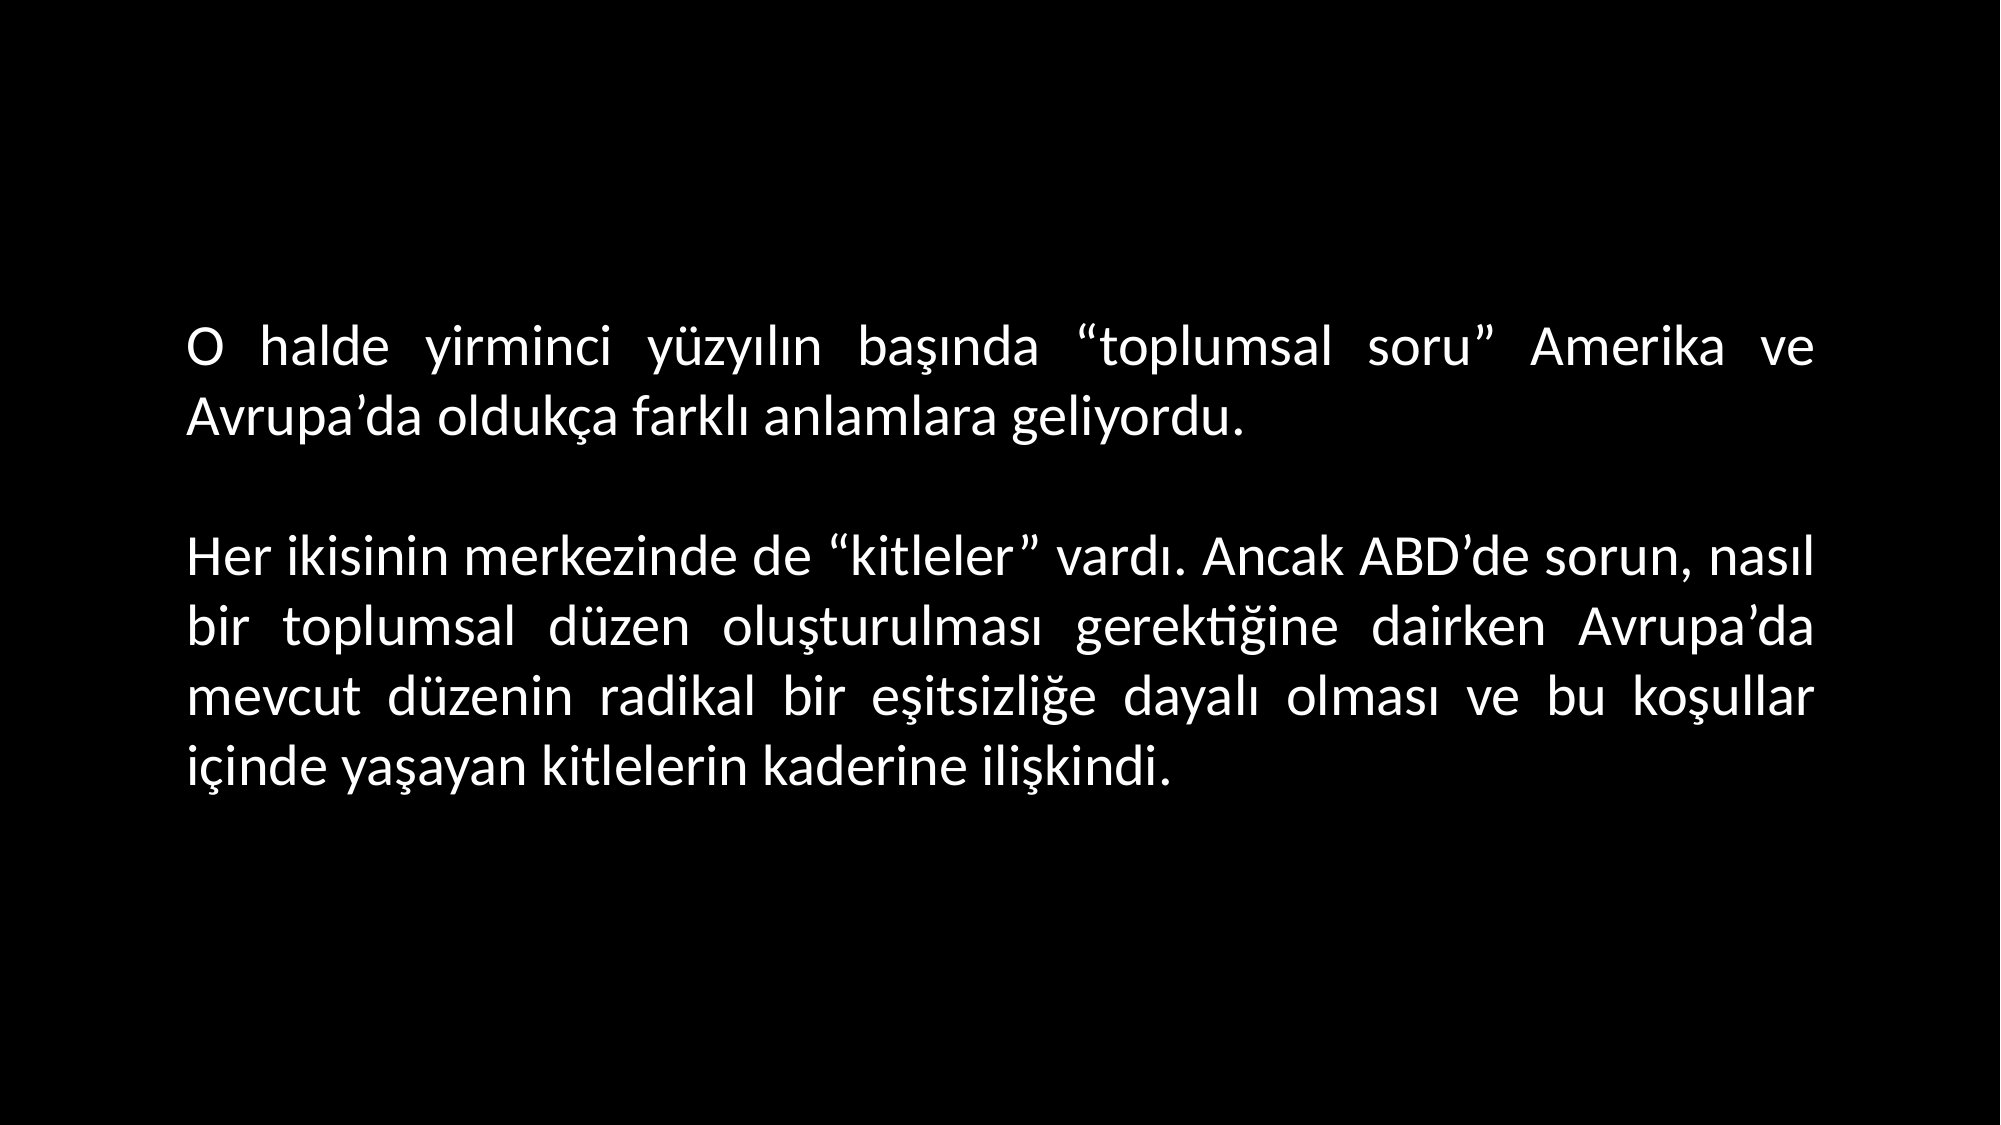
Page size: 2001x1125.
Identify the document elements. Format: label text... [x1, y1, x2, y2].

text_box O halde yirminci yüzyılın başında “toplumsal soru” Amerika ve Avrupa’da oldukça farklı anlamlara geliyordu. Her ikisinin merkezinde de “kitleler” vardı. Ancak ABD’de sorun, nasıl bir toplumsal düzen oluşturulması gerektiğine dairken Avrupa’da mevcut düzenin radikal bir eşitsizliğe dayalı olması ve bu koşullar içinde yaşayan kitlelerin kaderine ilişkindi. [172, 299, 1832, 875]
